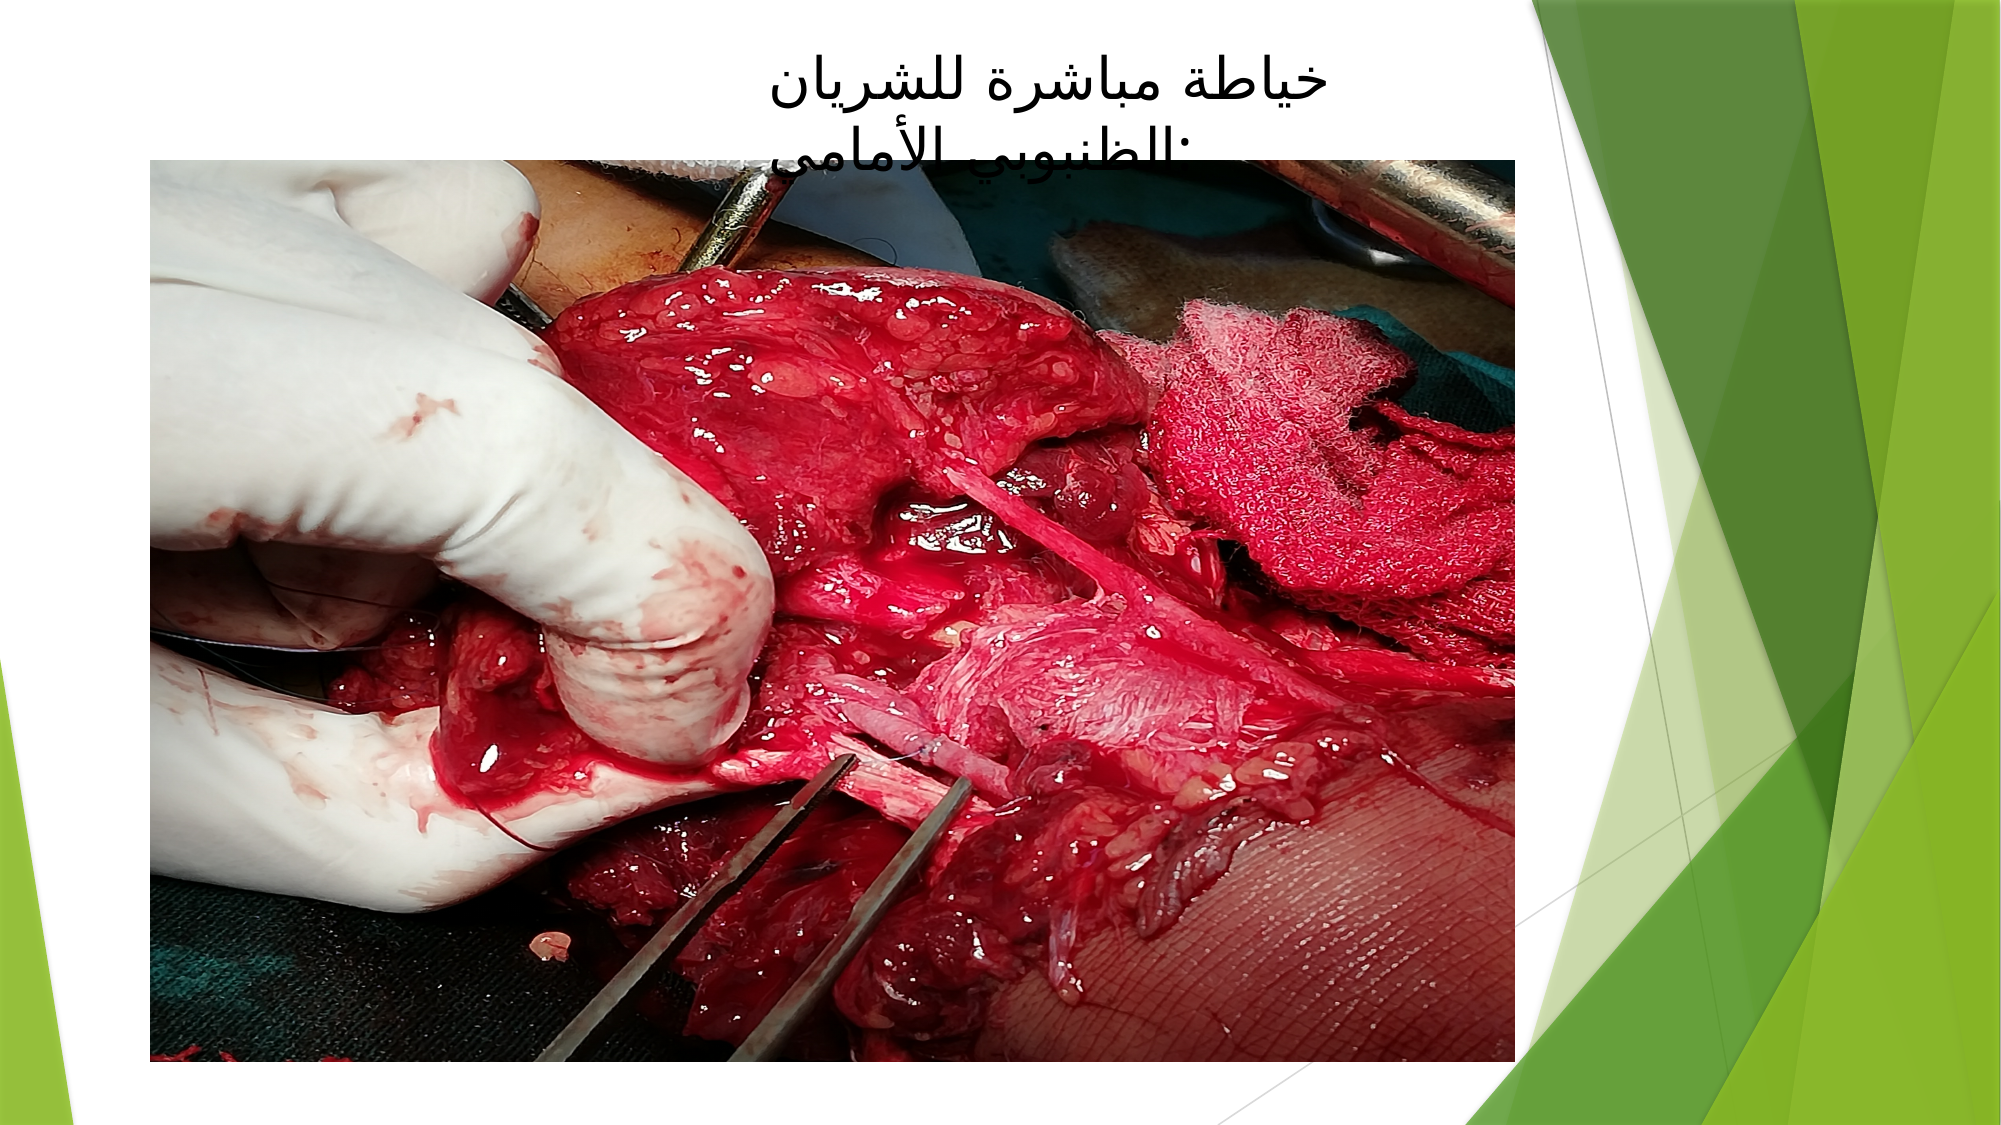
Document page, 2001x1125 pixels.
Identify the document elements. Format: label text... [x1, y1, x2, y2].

text_box خياطة مباشرة للشريان الظنبوبي الأمامي: [754, 34, 1513, 160]
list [149, 160, 1516, 1063]
